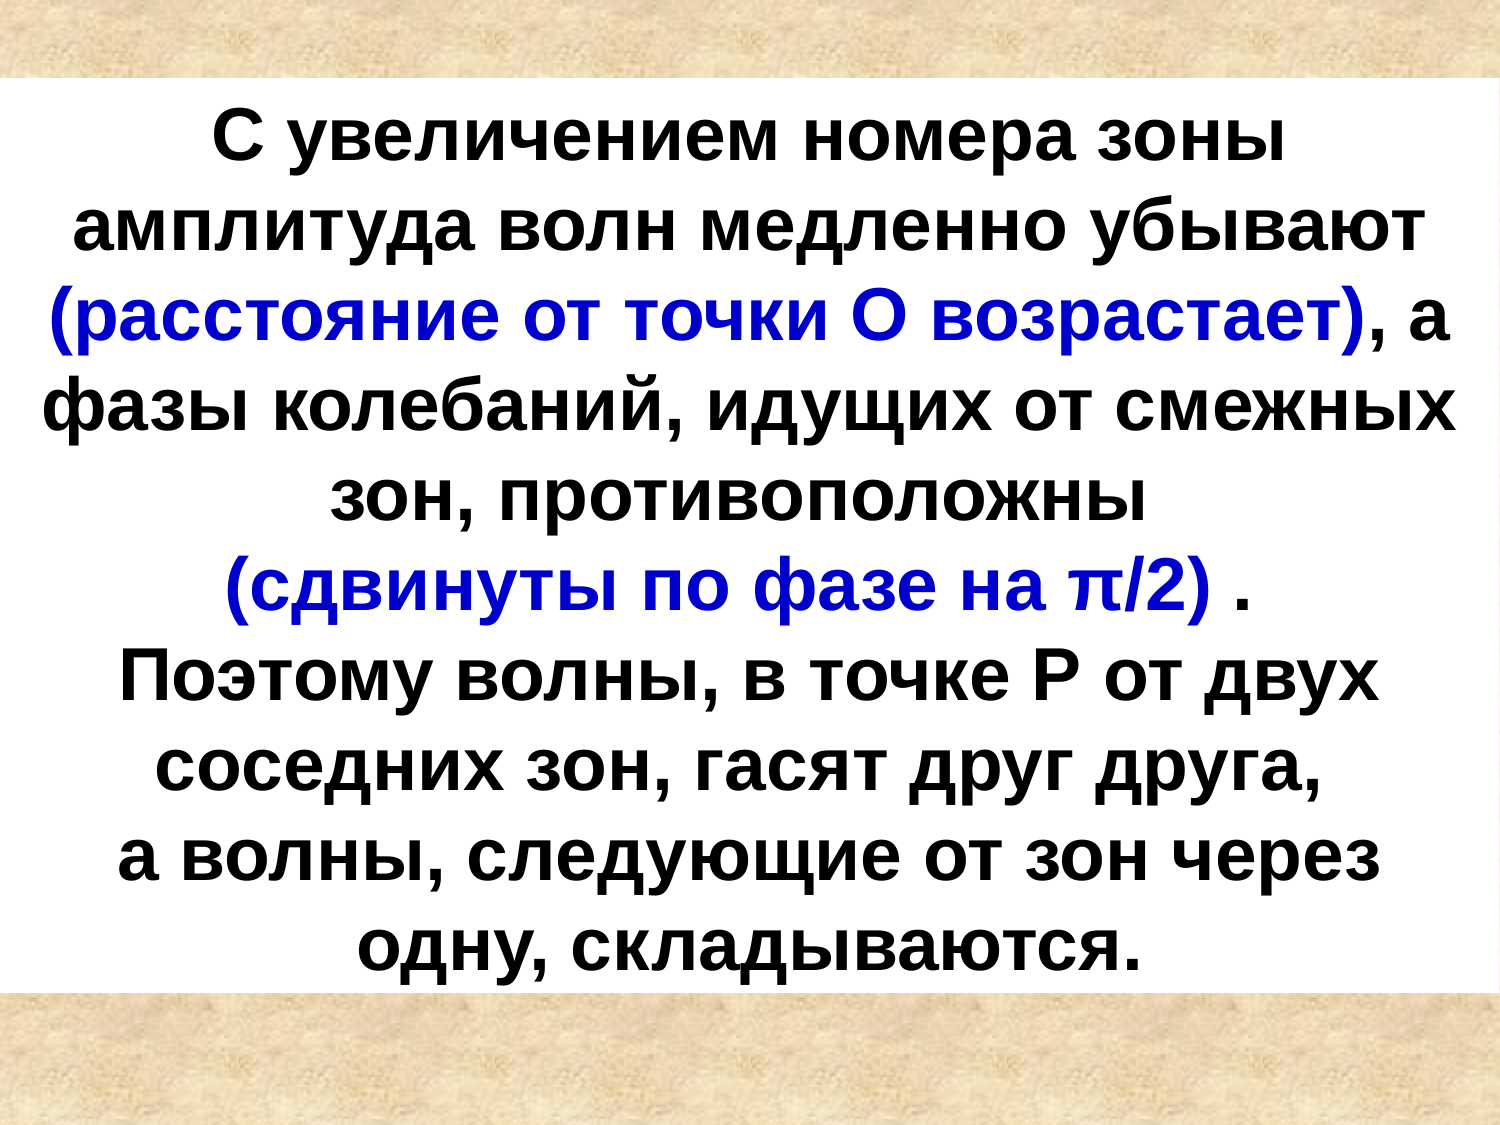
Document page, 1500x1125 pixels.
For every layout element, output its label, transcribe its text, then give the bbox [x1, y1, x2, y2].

text_box С увеличением номера зоны амплитуда волн медленно убывают (расстояние от точки О возрастает), а фазы колебаний, идущих от смежных зон, противоположны (сдвинуты по фазе на π/2) . Поэтому волны, в точке Р от двух соседних зон, гасят друг друга, а волны, следующие от зон через одну, складываются. [0, 78, 1500, 993]
picture [0, 993, 1500, 1125]
picture [0, 0, 1500, 78]
